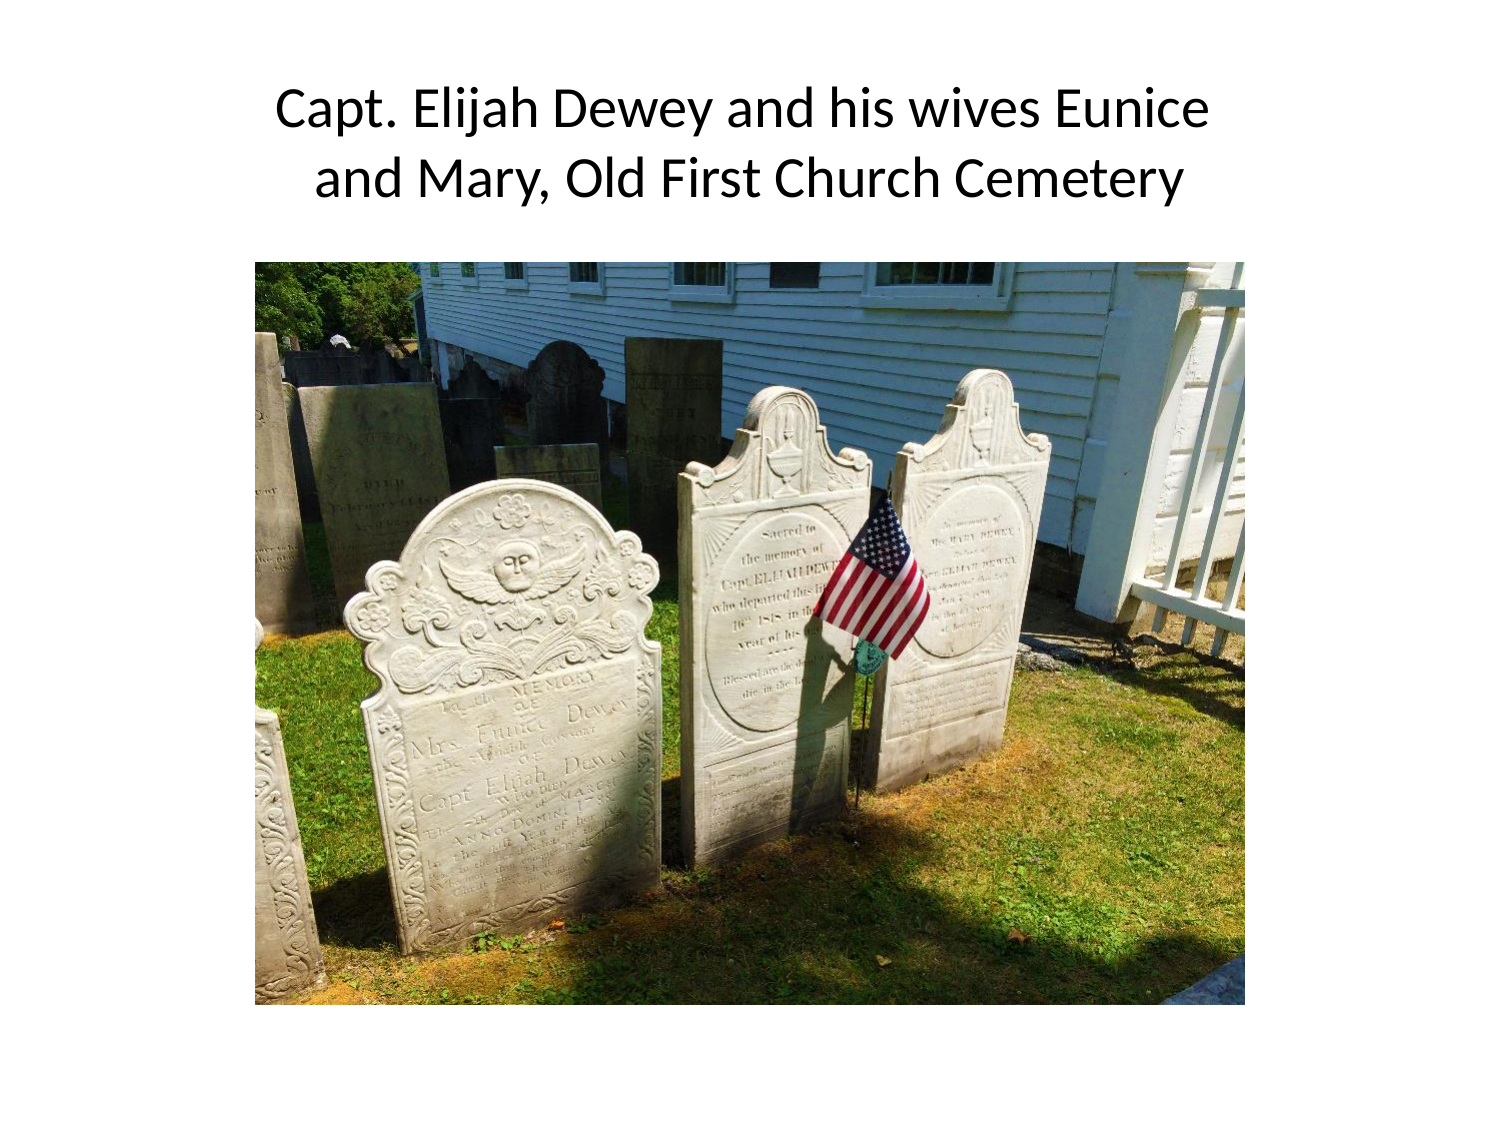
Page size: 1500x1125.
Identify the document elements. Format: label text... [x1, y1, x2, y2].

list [254, 262, 1246, 1006]
title Capt. Elijah Dewey and his wives Eunice and Mary, Old First Church Cemetery [75, 45, 1425, 233]
